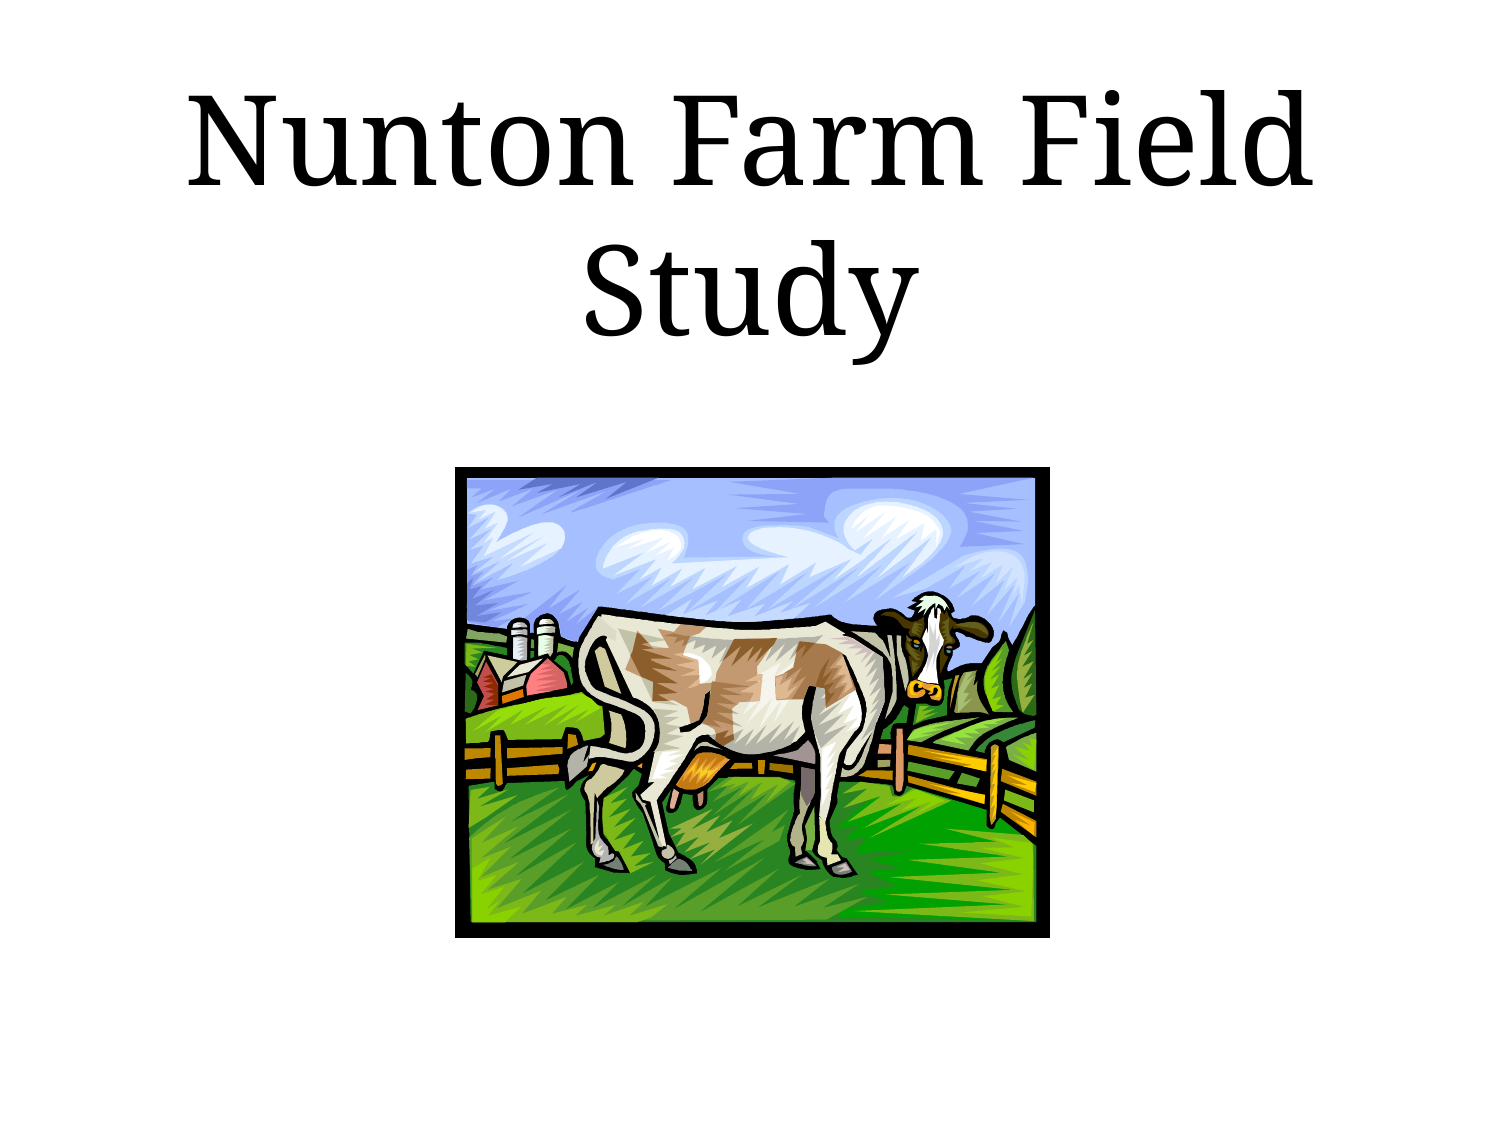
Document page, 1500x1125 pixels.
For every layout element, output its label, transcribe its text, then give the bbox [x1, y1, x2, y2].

picture [454, 459, 1058, 946]
title Nunton Farm Field Study [112, 90, 1388, 332]
